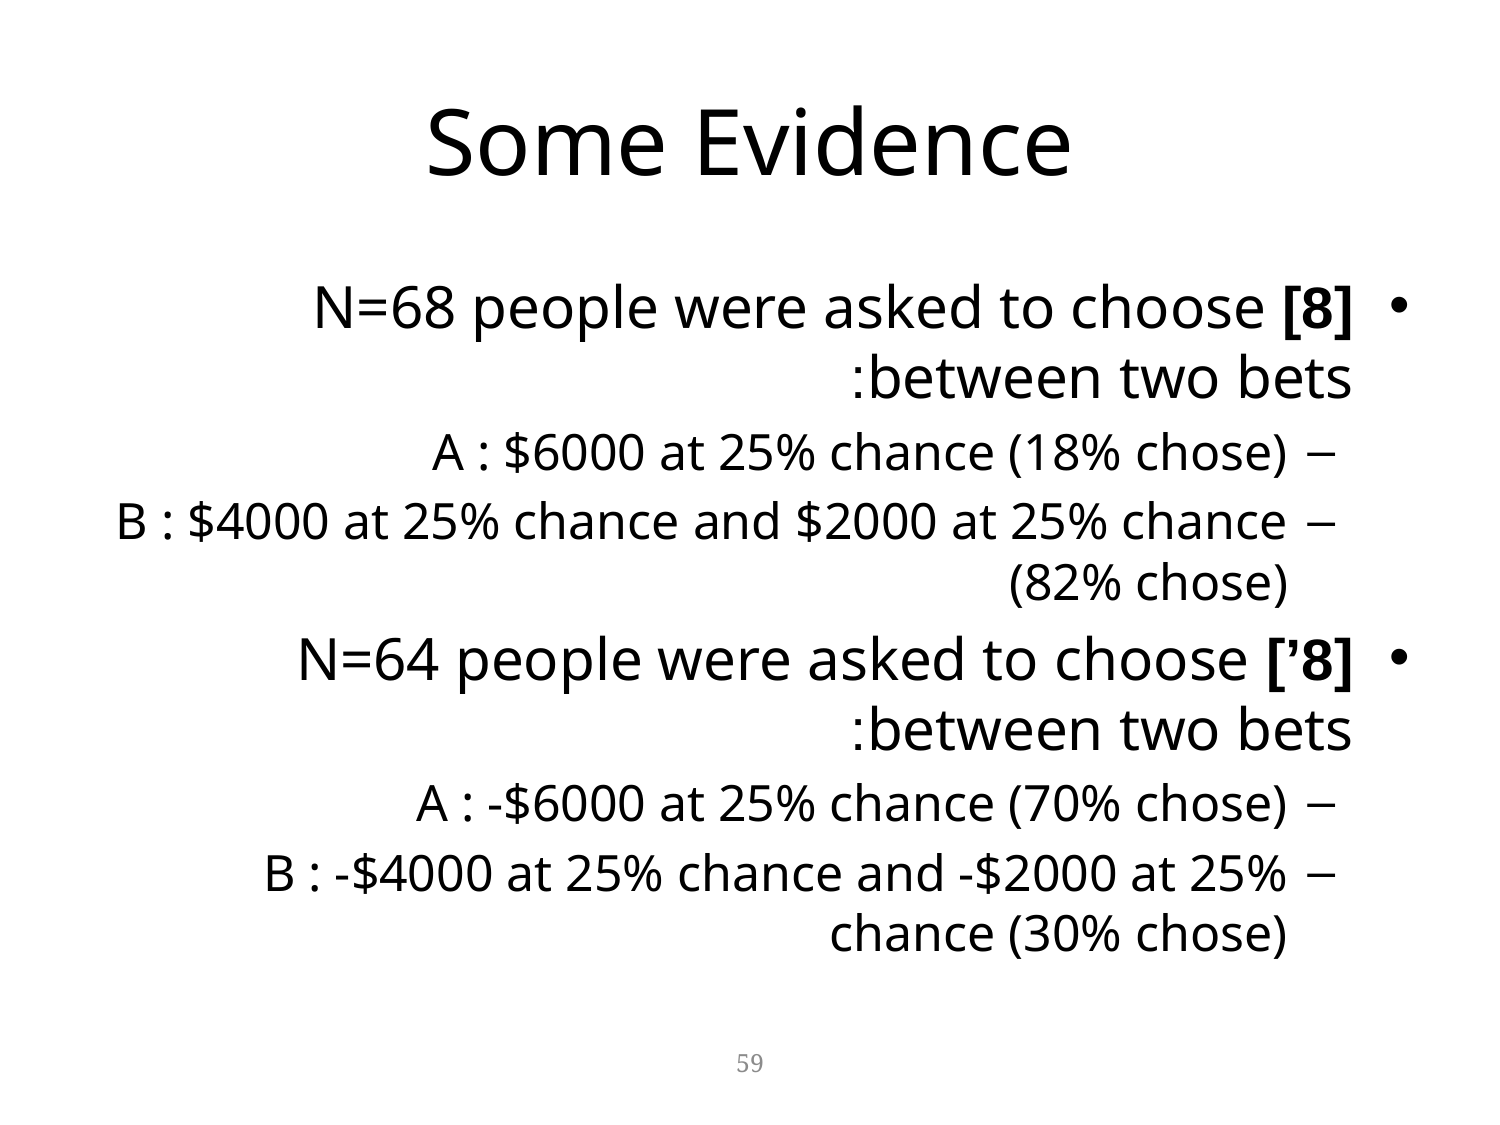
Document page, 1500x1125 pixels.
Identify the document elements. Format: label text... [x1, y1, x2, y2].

slide_number 59 [512, 1025, 988, 1104]
title Some Evidence [75, 45, 1425, 233]
list [8] N=68 people were asked to choose between two bets: A : $6000 at 25% chance (18% chose) B : $4000 at 25% chance and $2000 at 25% chance (82% chose) [8’] N=64 people were asked to choose between two bets: A : -$6000 at 25% chance (70% chose) B : -$4000 at 25% chance and -$2000 at 25% chance (30% chose) [75, 262, 1425, 1005]
